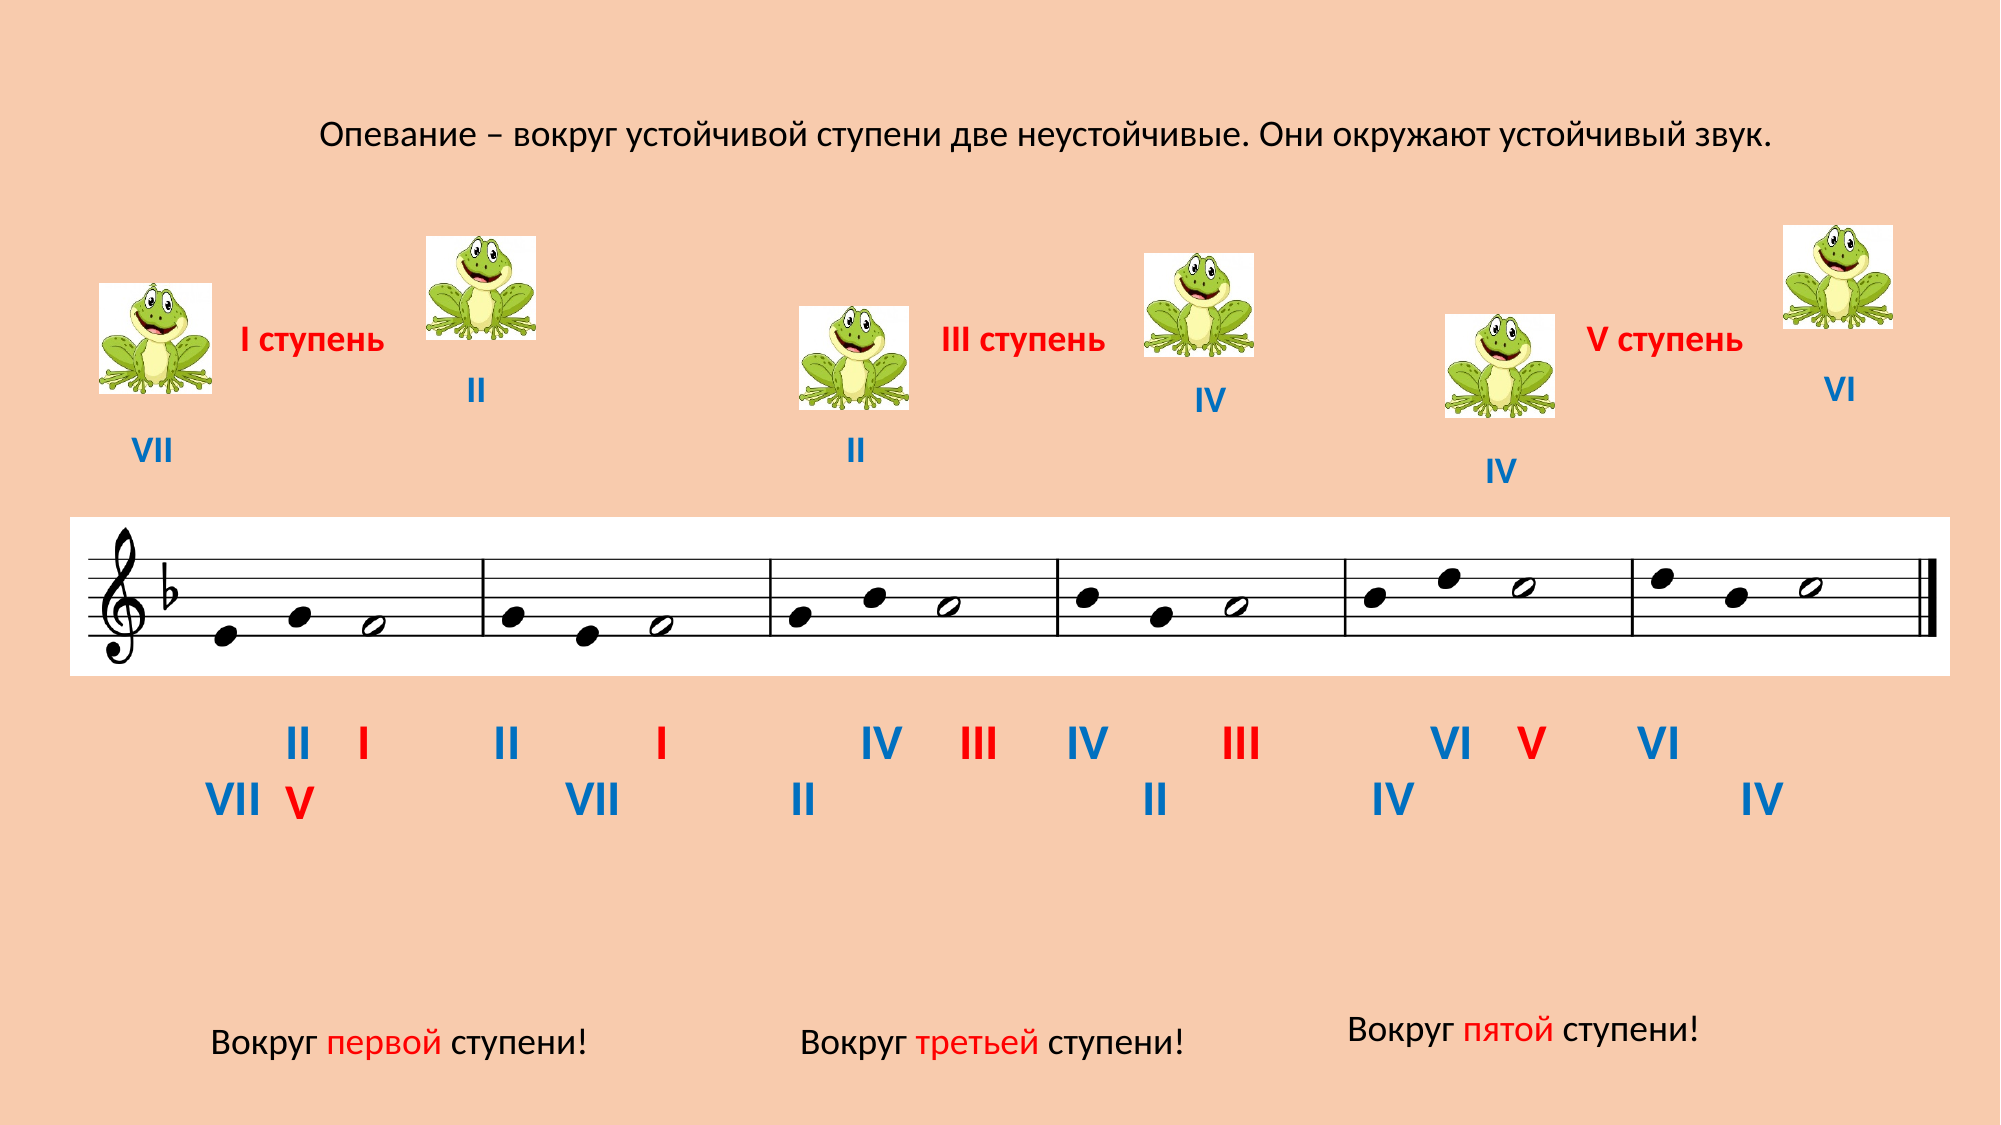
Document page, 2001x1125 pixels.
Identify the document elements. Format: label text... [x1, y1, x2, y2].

picture [1144, 253, 1254, 357]
text_box VI [1809, 356, 1872, 417]
picture [799, 306, 909, 410]
text_box I ступень [225, 306, 418, 367]
text_box VII [116, 418, 189, 478]
text_box V ступень [1571, 306, 1766, 367]
picture [1783, 225, 1893, 329]
picture [99, 283, 212, 394]
text_box II I II I IV III IV III VI V VI V [270, 702, 1893, 758]
text_box Опевание – вокруг устойчивой ступени две неустойчивые. Они окружают устойчивый звук. [304, 101, 1808, 162]
text_box Вокруг пятой ступени! [1298, 996, 1930, 1057]
text_box II [831, 418, 888, 478]
text_box IV [1179, 367, 1242, 427]
text_box II [451, 358, 511, 418]
text_box VII VII II II IV IV [114, 758, 1937, 834]
picture [426, 236, 536, 340]
text_box Вокруг первой ступени! [195, 1009, 604, 1070]
picture [70, 517, 1950, 676]
text_box IV [1470, 439, 1555, 499]
picture [1445, 314, 1555, 419]
text_box III ступень [926, 306, 1134, 367]
text_box Вокруг третьей ступени! [785, 1009, 1201, 1070]
